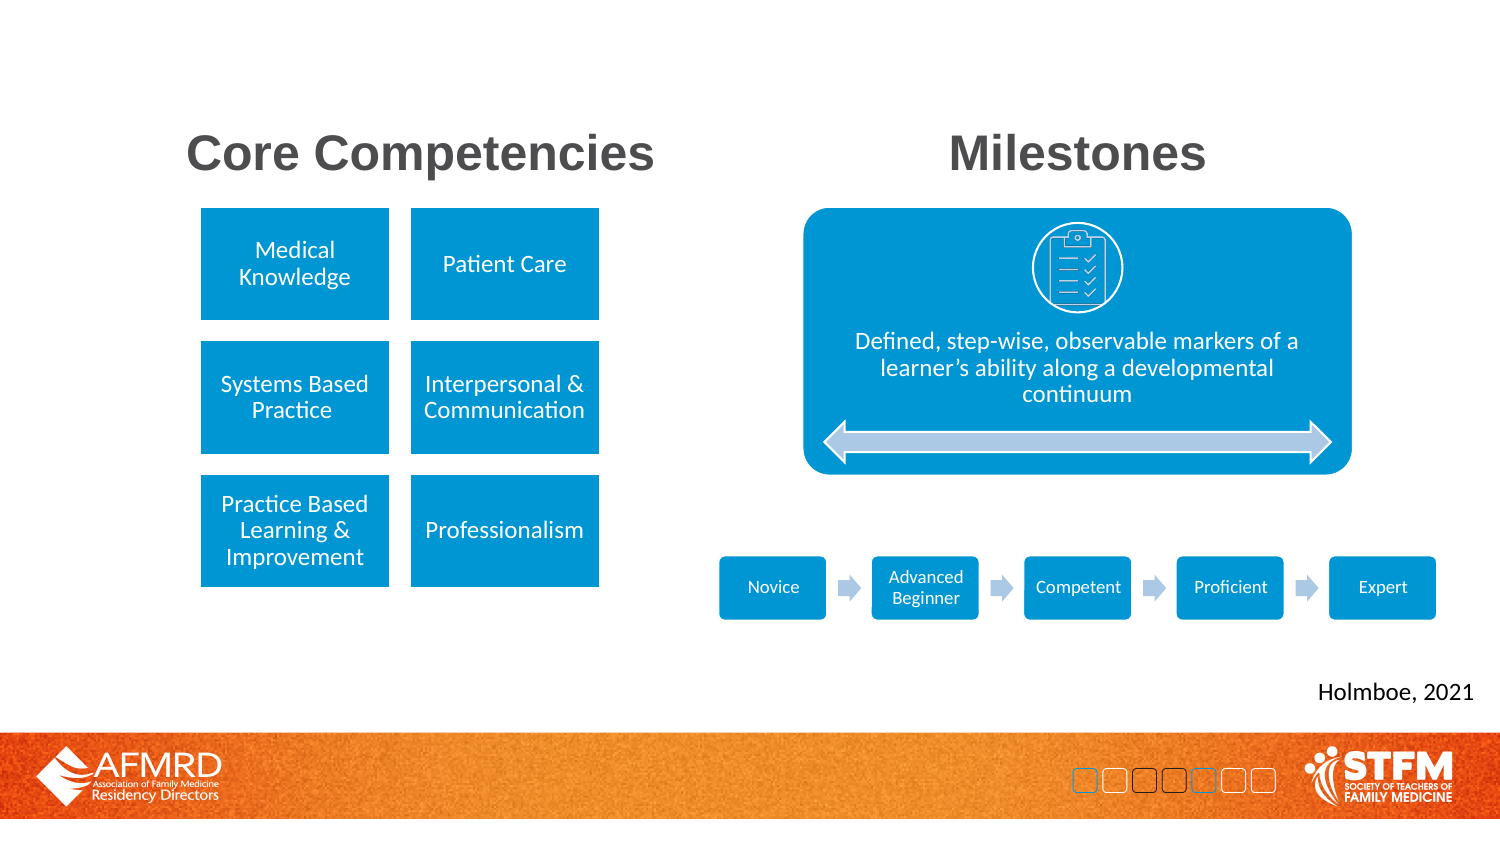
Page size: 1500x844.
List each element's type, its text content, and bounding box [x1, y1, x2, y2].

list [802, 206, 1353, 462]
list Milestones [758, 86, 1397, 189]
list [132, 206, 668, 589]
picture [0, 0, 1500, 844]
list Core Competencies [103, 86, 738, 189]
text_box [717, 462, 1438, 714]
text_box Holmboe, 2021 [1438, 667, 1490, 713]
